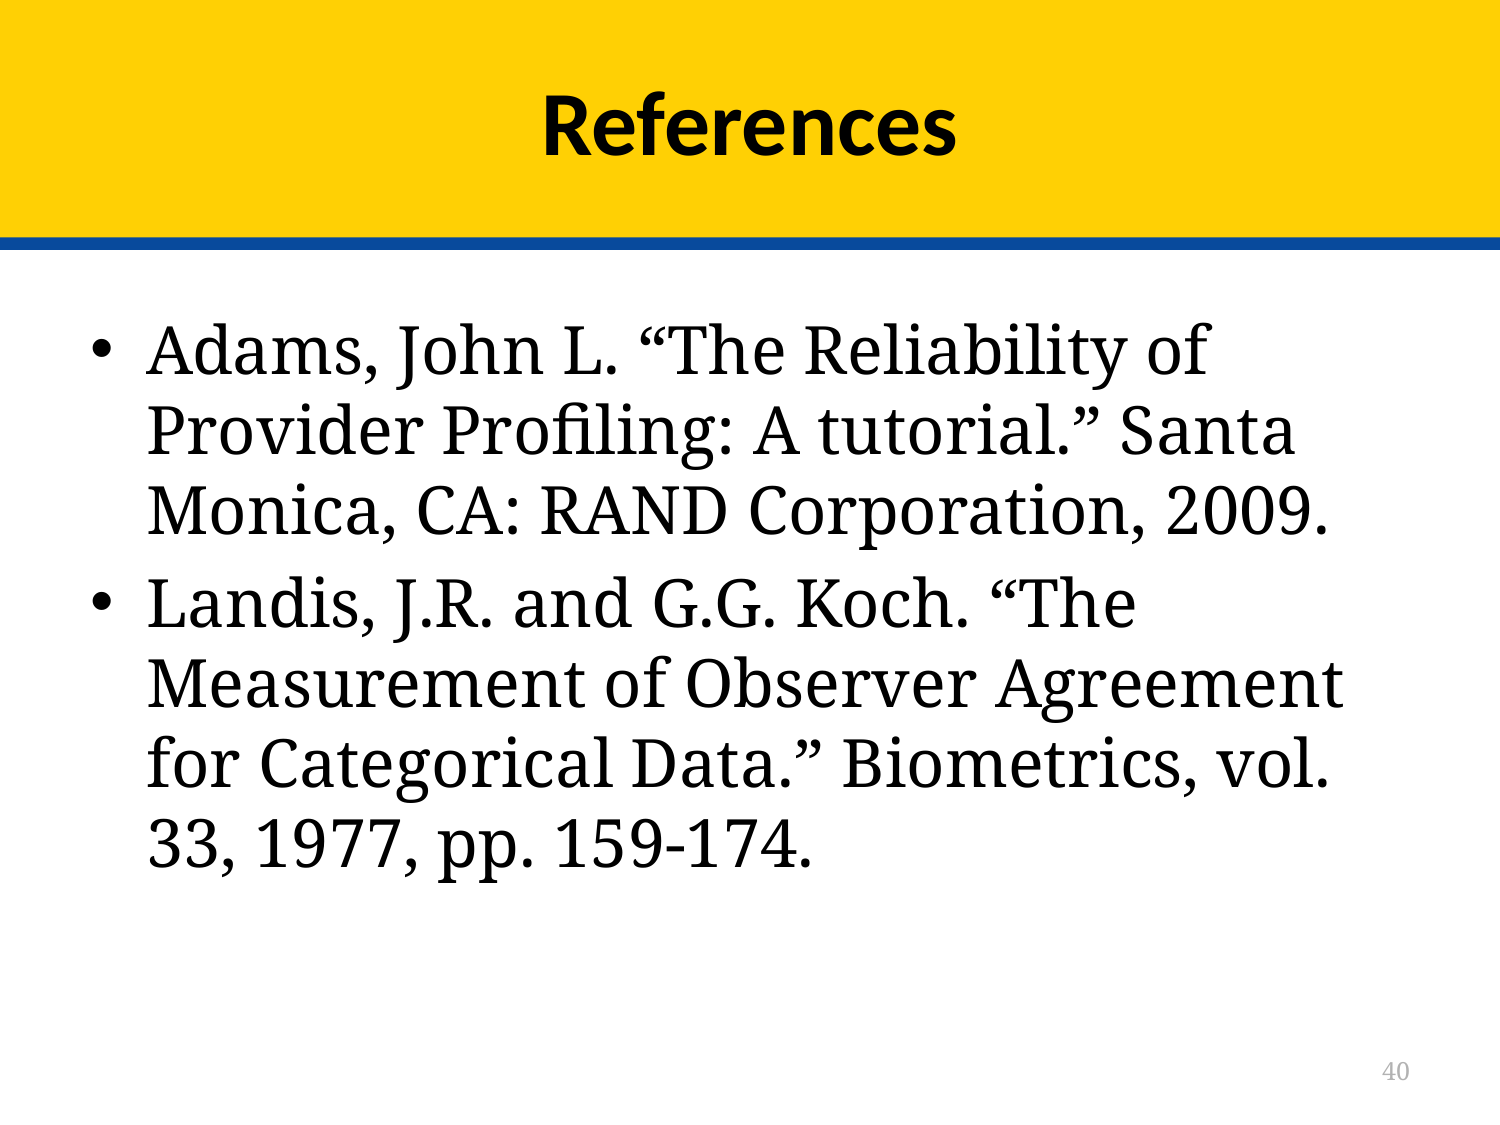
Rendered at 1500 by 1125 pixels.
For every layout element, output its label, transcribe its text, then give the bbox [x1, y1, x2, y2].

title References [0, 0, 1500, 238]
list Adams, John L. “The Reliability of Provider Profiling: A tutorial.” Santa Monica, CA: RAND Corporation, 2009. Landis, J.R. and G.G. Koch. “The Measurement of Observer Agreement for Categorical Data.” Biometrics, vol. 33, 1977, pp. 159-174. [75, 299, 1425, 1005]
slide_number 40 [1074, 1042, 1425, 1103]
